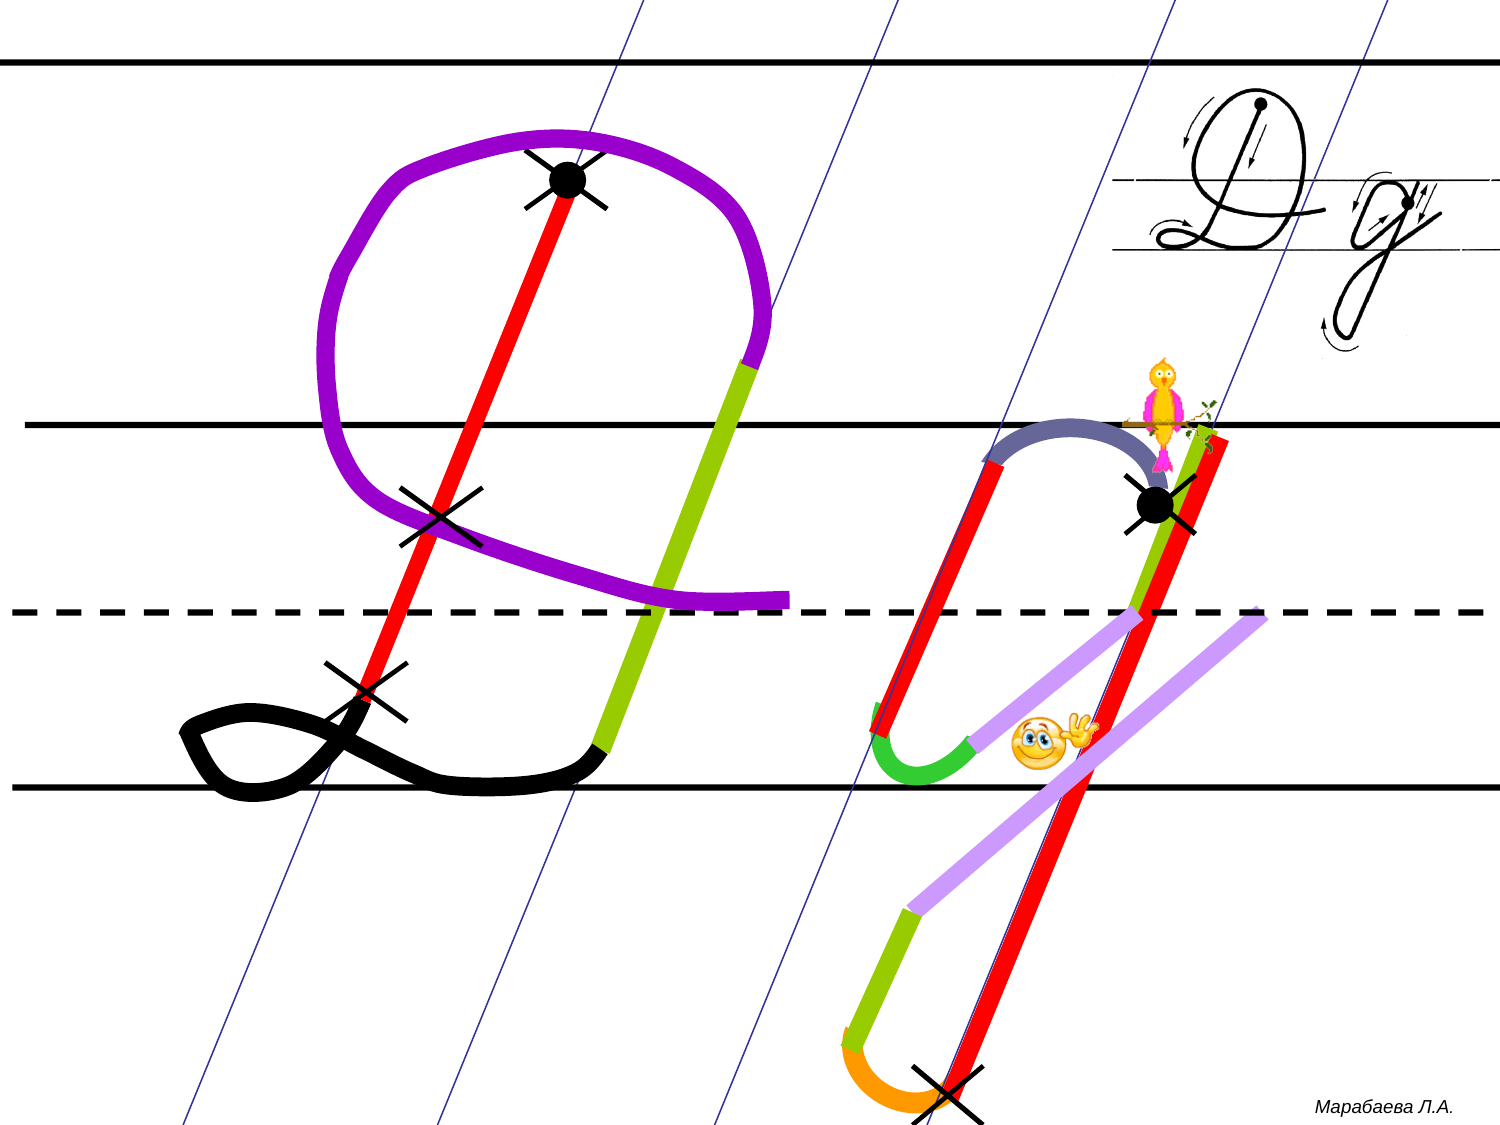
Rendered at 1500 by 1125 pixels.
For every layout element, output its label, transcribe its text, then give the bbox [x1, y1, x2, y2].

text_box [1045, 578, 1180, 598]
text_box [275, 707, 321, 727]
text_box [956, 427, 1182, 570]
picture [1112, 62, 1500, 481]
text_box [524, 149, 608, 210]
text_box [399, 487, 483, 547]
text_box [324, 662, 408, 722]
text_box Марабаева Л.А. [1299, 1087, 1500, 1125]
text_box [187, 712, 601, 787]
text_box [191, 737, 339, 793]
text_box [325, 274, 790, 602]
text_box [912, 1065, 984, 1125]
picture [1007, 711, 1114, 772]
text_box [880, 705, 976, 777]
text_box [842, 589, 1057, 749]
text_box [339, 138, 763, 367]
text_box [1124, 488, 1197, 535]
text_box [849, 999, 992, 1101]
text_box [329, 730, 348, 737]
